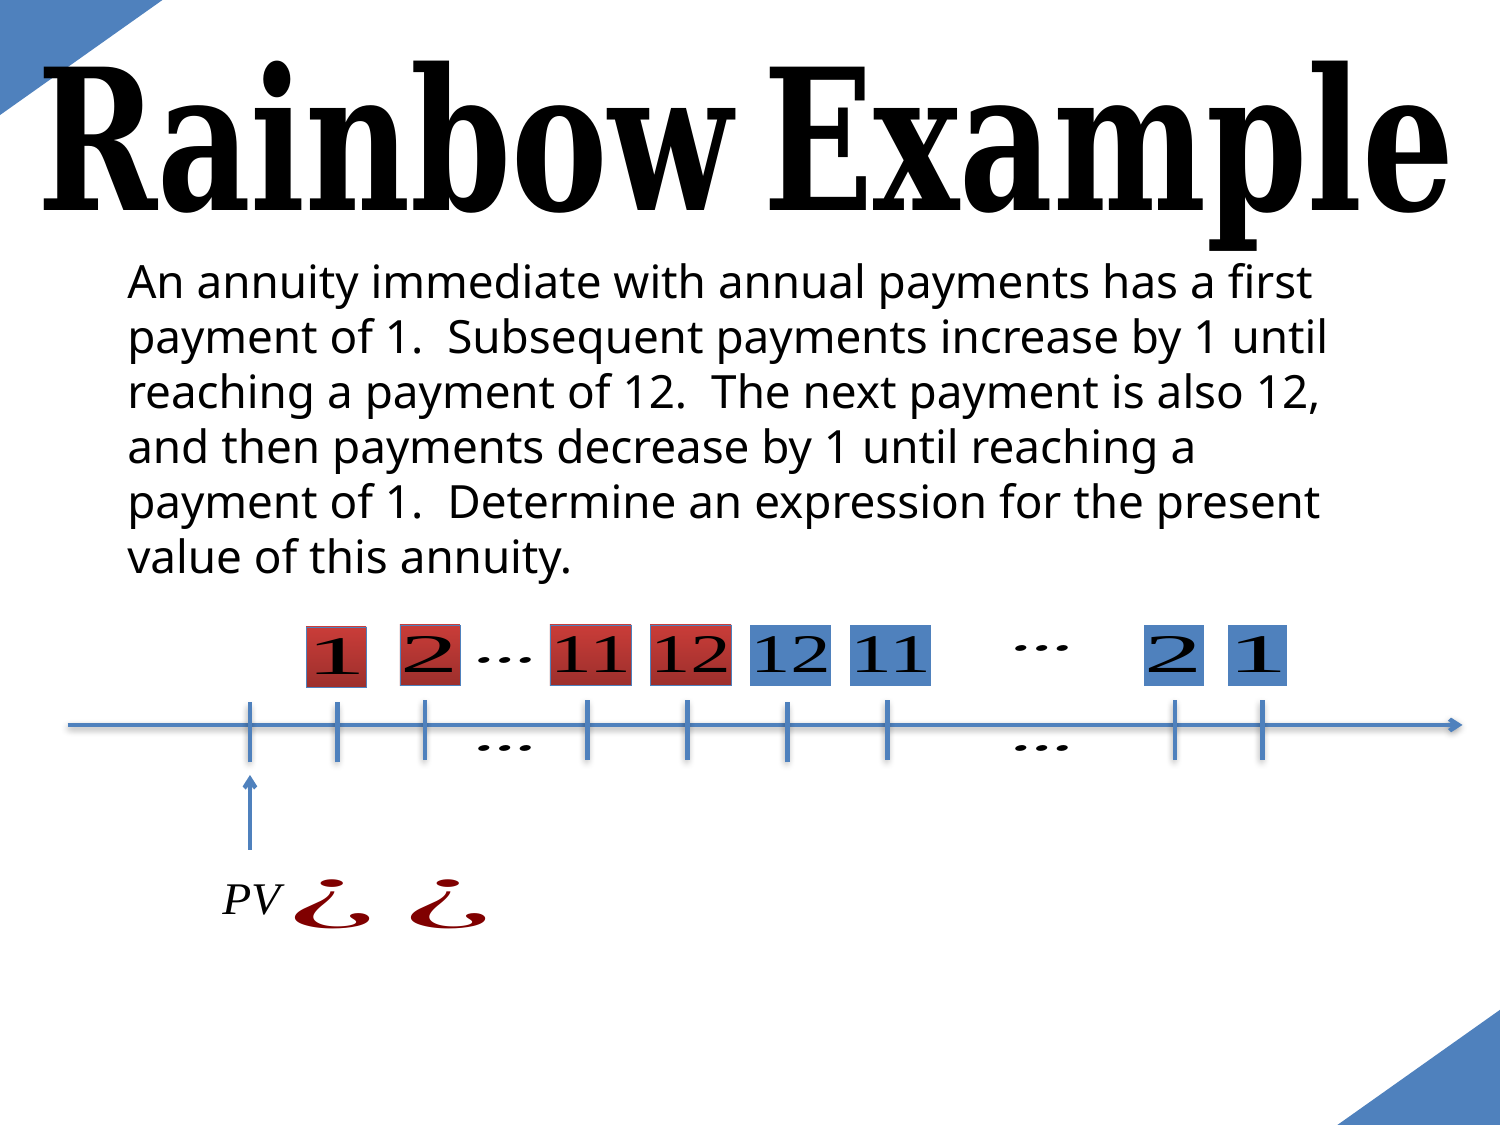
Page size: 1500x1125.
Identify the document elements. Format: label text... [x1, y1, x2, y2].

text_box [317, 106, 1258, 245]
text_box [45, 245, 1388, 1062]
text_box An annuity immediate with annual payments has a first payment of 1. Subsequent payments increase by 1 until reaching a payment of 12. The next payment is also 12, and then payments decrease by 1 until reaching a payment of 1. Determine an expression for the present value of this annuity. [75, 245, 1388, 721]
text_box An annuity immediate with annual payments has a first payment of 1. Subsequent payments increase by 1 until reaching a payment of 12. The next payment is also 12, and then payments decrease by 1 until reaching a payment of 1. Determine an expression for the present value of this annuity. [75, 736, 1388, 988]
text_box [1245, 106, 1500, 294]
